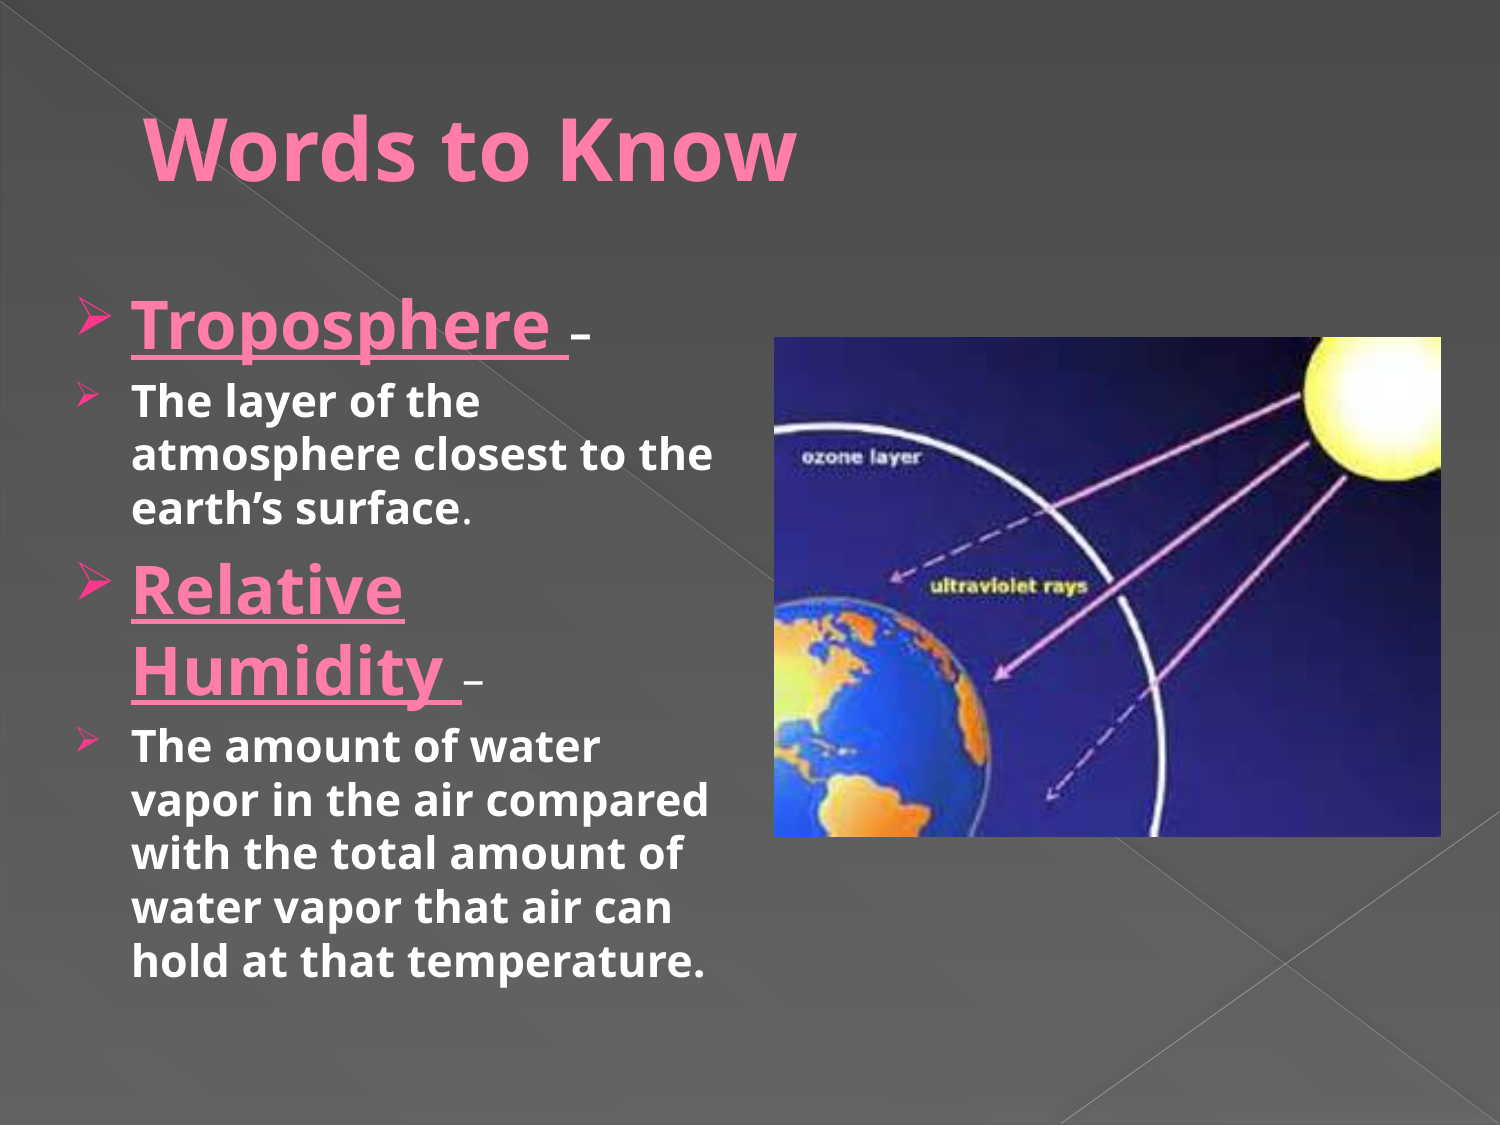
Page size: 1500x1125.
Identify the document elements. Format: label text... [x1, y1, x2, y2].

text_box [774, 337, 1442, 838]
title Words to Know [49, 37, 1446, 255]
list Troposphere – The layer of the atmosphere closest to the earth’s surface. Relative Humidity – The amount of water vapor in the air compared with the total amount of water vapor that air can hold at that temperature. [49, 275, 738, 1001]
